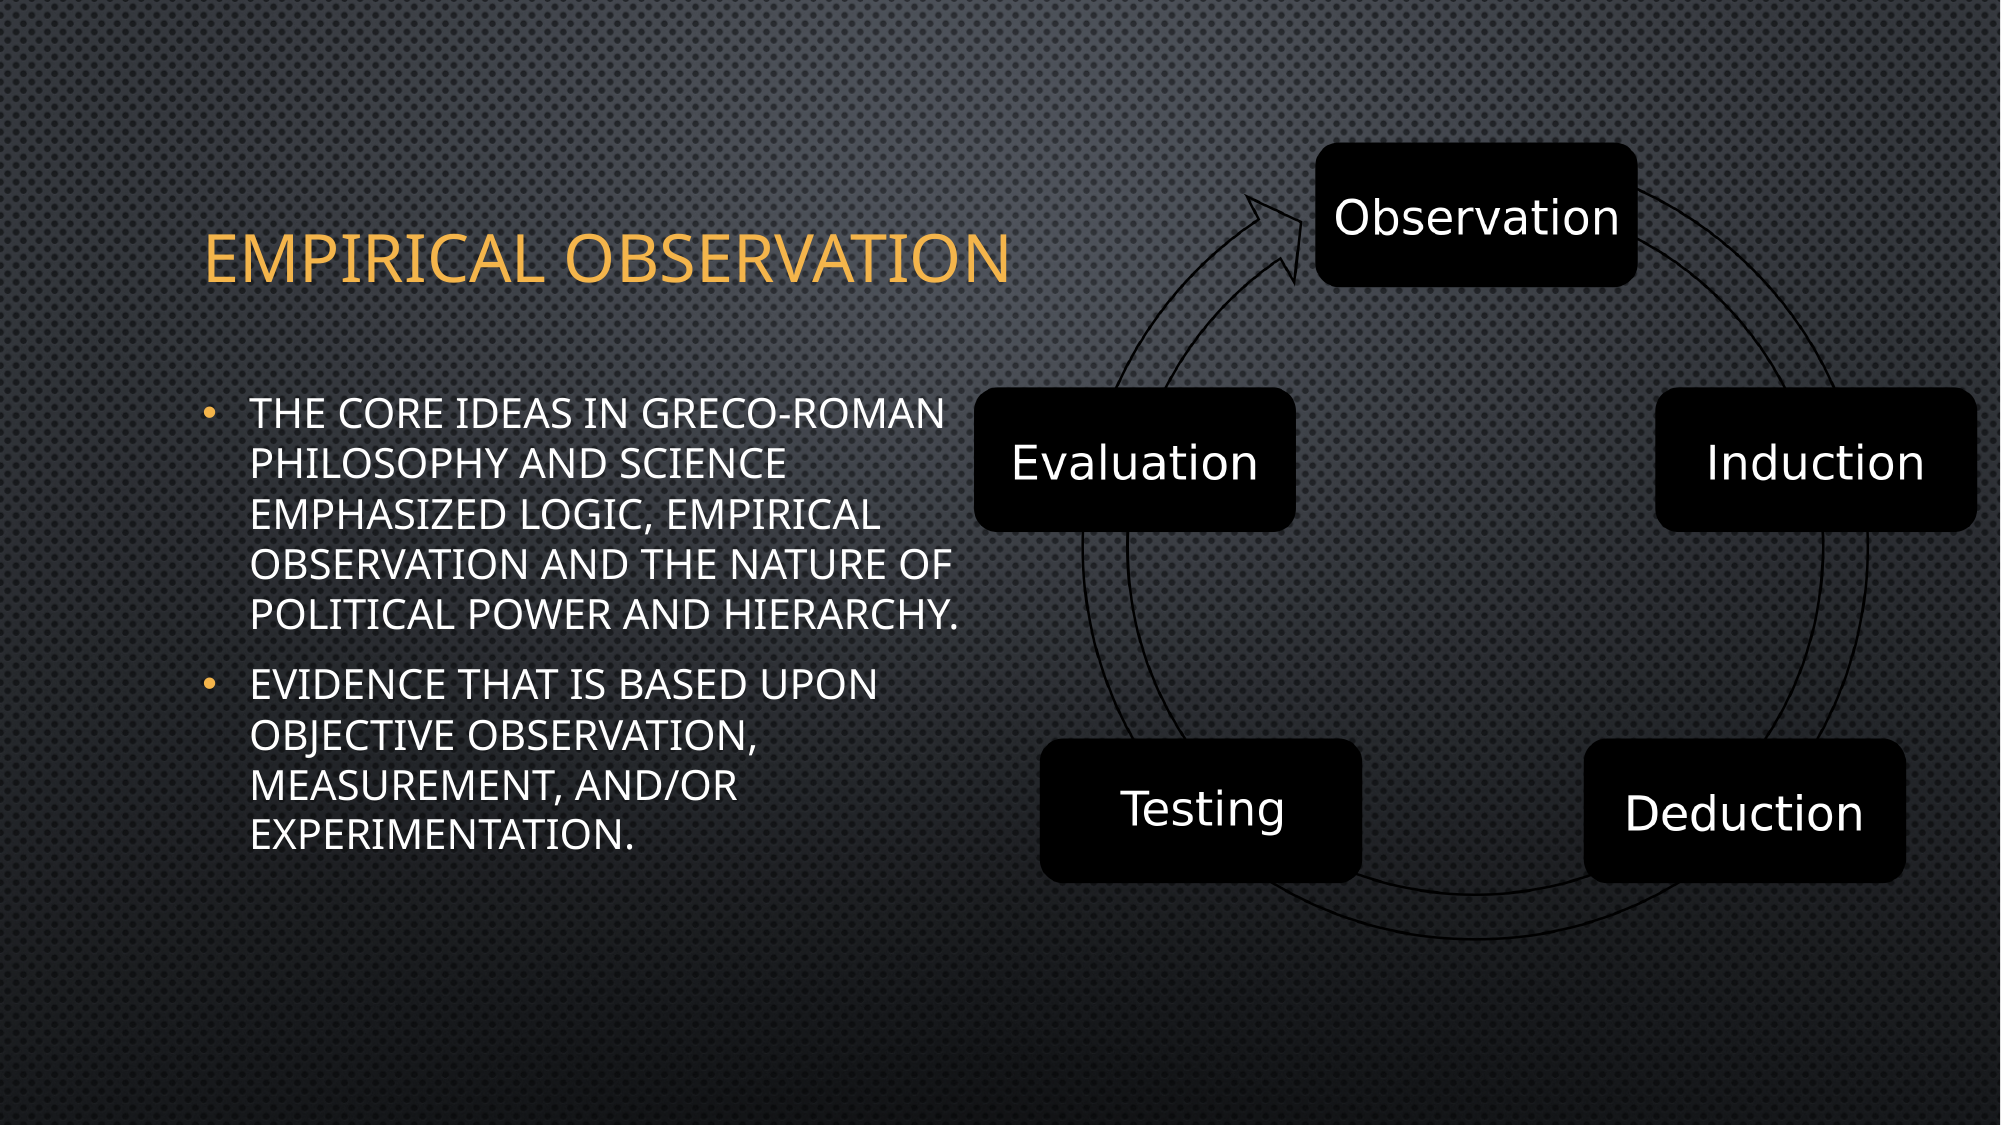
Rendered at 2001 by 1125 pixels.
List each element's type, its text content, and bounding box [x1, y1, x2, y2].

picture [950, 87, 2000, 1006]
list The core ideas in Greco-Roman philosophy and science emphasized logic, empirical observation and the nature of political power and hierarchy. Evidence that is based upon objective observation, measurement, and/or experimentation. [187, 437, 950, 950]
title Empirical Observation [187, 99, 950, 413]
